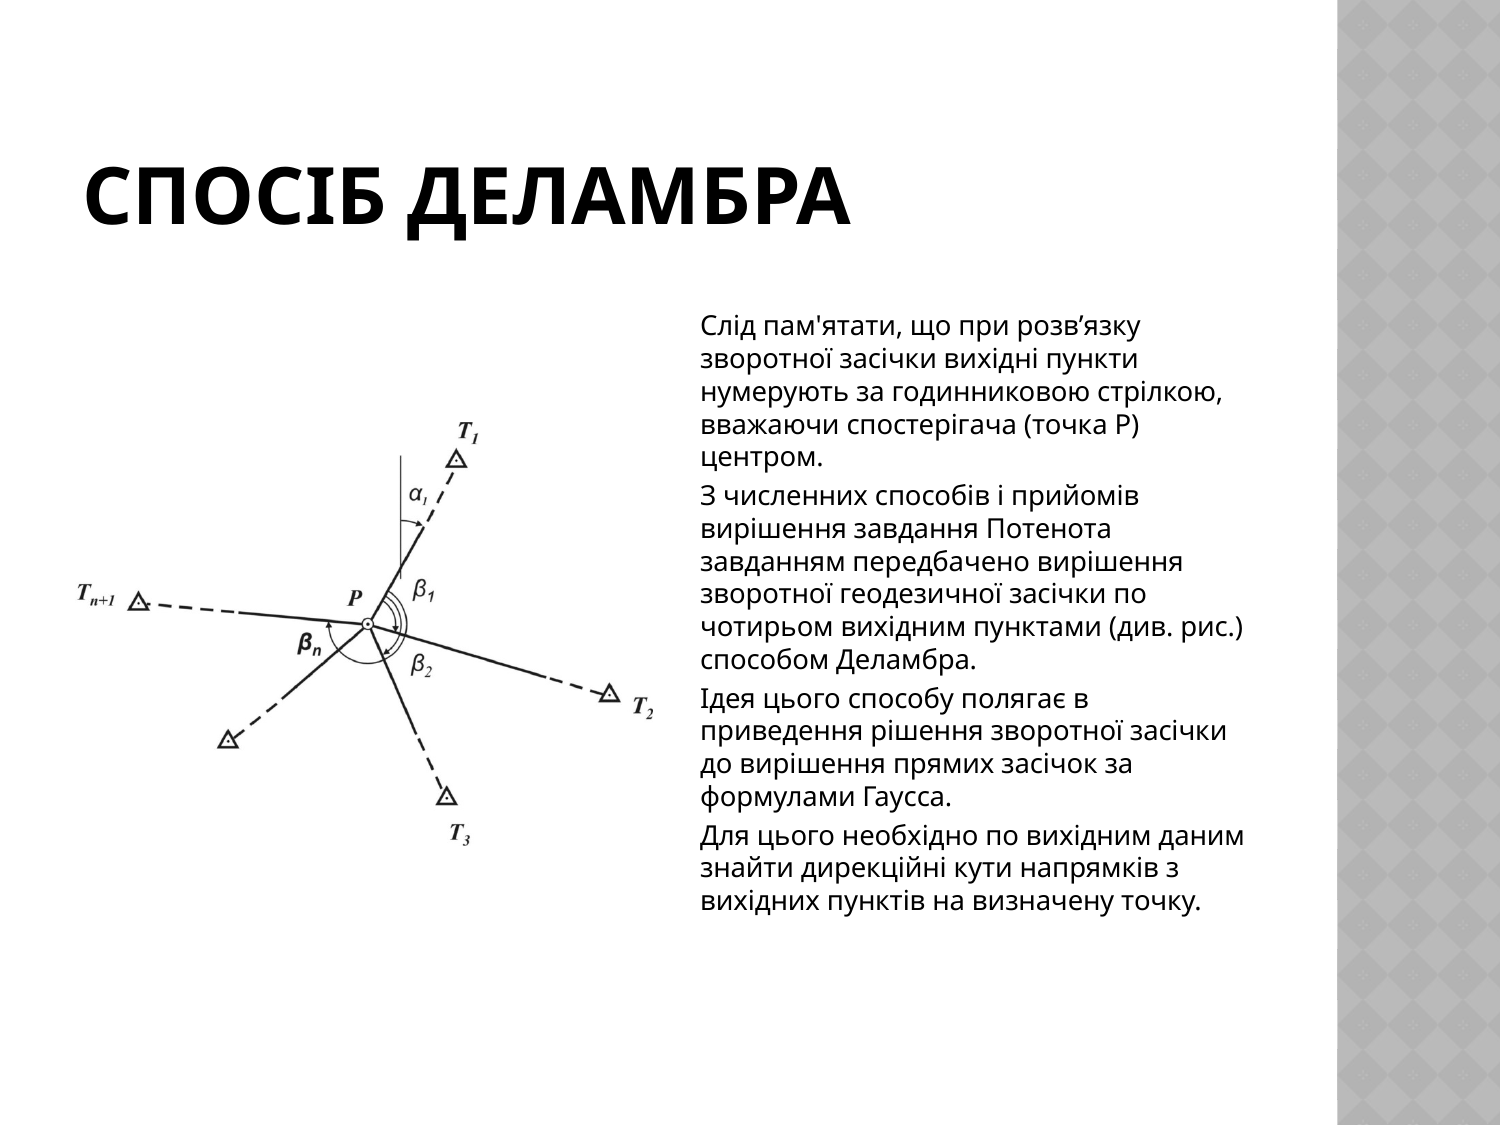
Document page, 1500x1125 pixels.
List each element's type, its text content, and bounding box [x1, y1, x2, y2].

title Спосіб деламбра [75, 52, 1263, 240]
list Слід пам'ятати, що при розв’язку зворотної засічки вихідні пункти нумерують за годинниковою стрілкою, вважаючи спостерігача (точка P) центром. З численних способів і прийомів вирішення завдання Потенота завданням передбачено вирішення зворотної геодезичної засічки по чотирьом вихідним пунктами (див. рис.) способом Деламбра. Ідея цього способу полягає в приведення рішення зворотної засічки до вирішення прямих засічок за формулами Гаусса. Для цього необхідно по вихідним даним знайти дирекційні кути напрямків з вихідних пунктів на визначену точку. [685, 262, 1263, 953]
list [74, 421, 654, 846]
